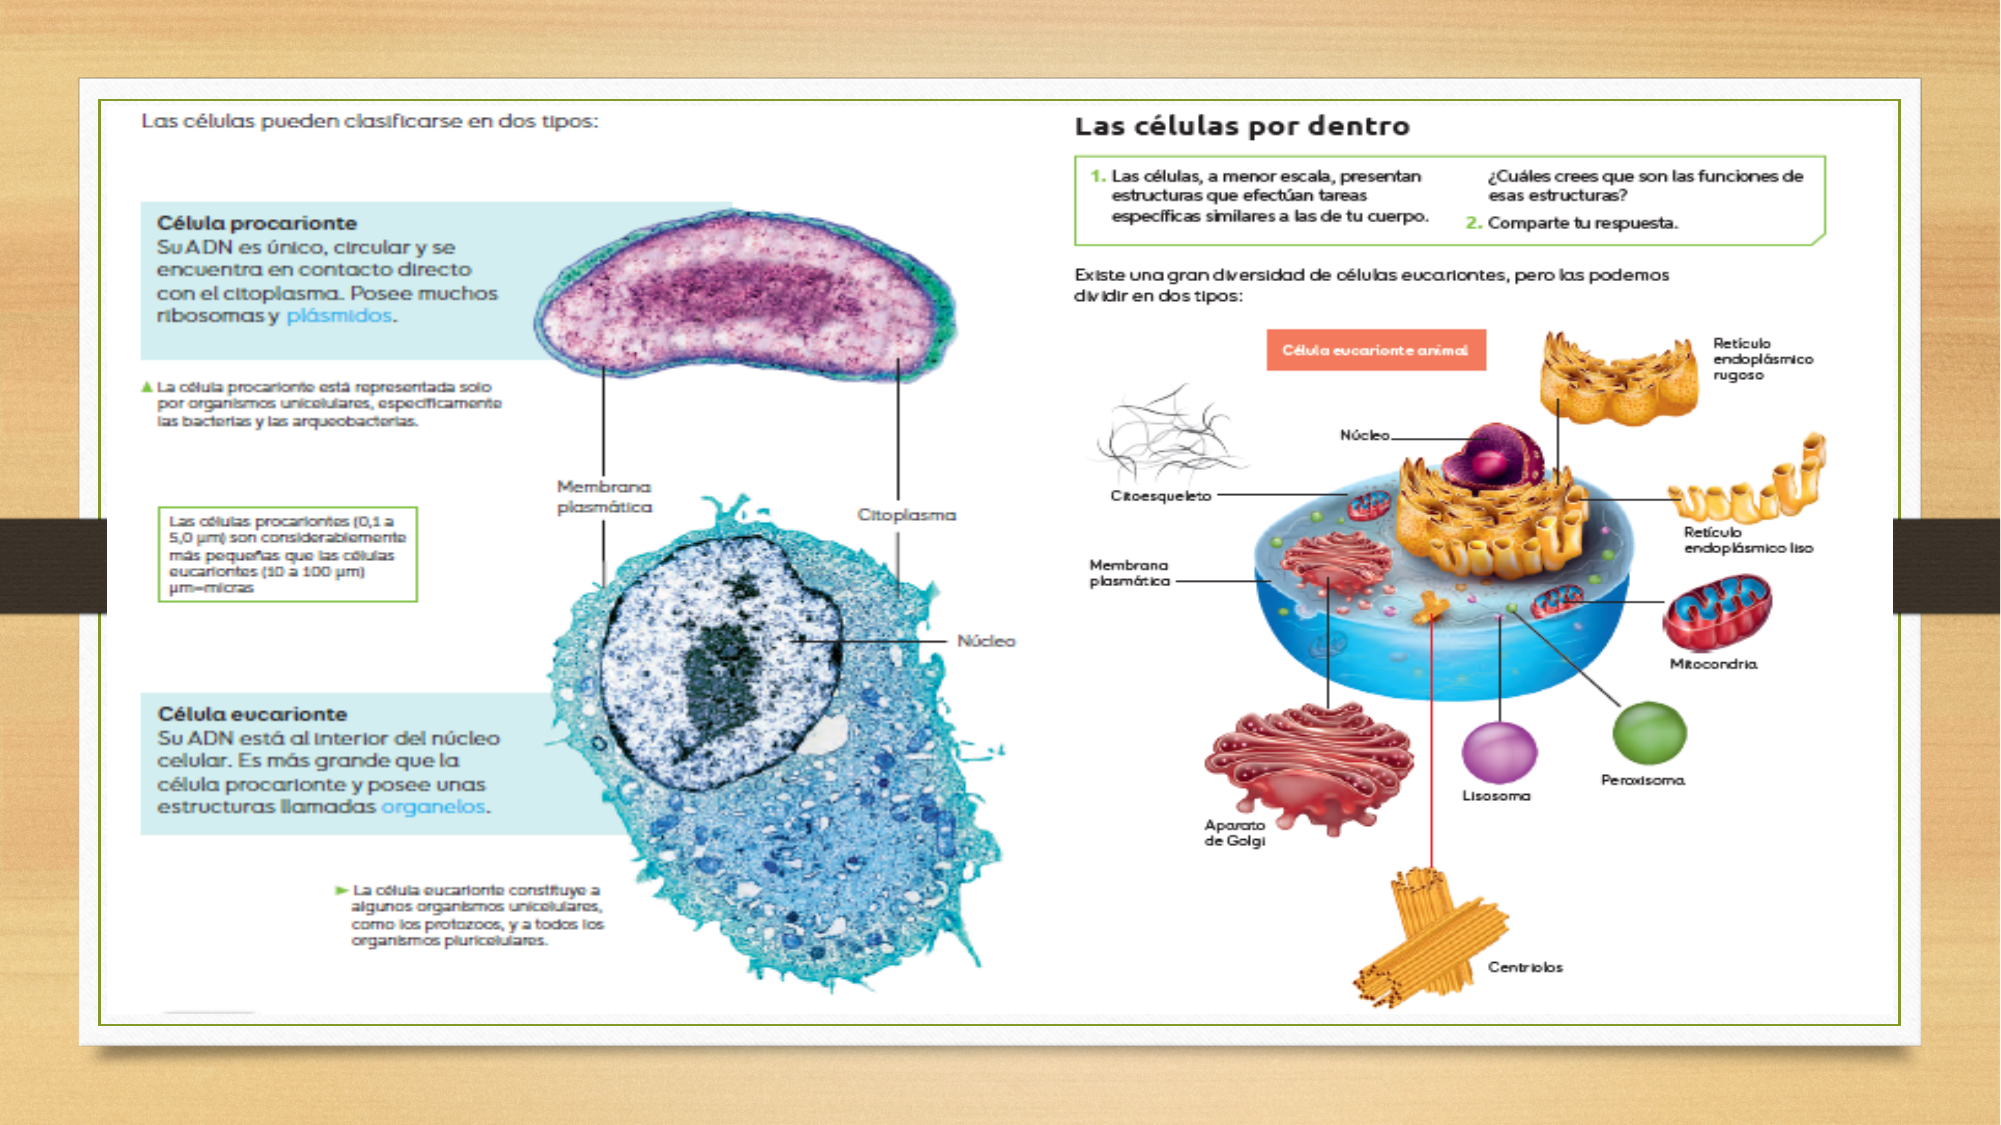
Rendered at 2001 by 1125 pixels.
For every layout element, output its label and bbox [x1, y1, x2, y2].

picture [0, 0, 2001, 1125]
list [107, 105, 1049, 1015]
